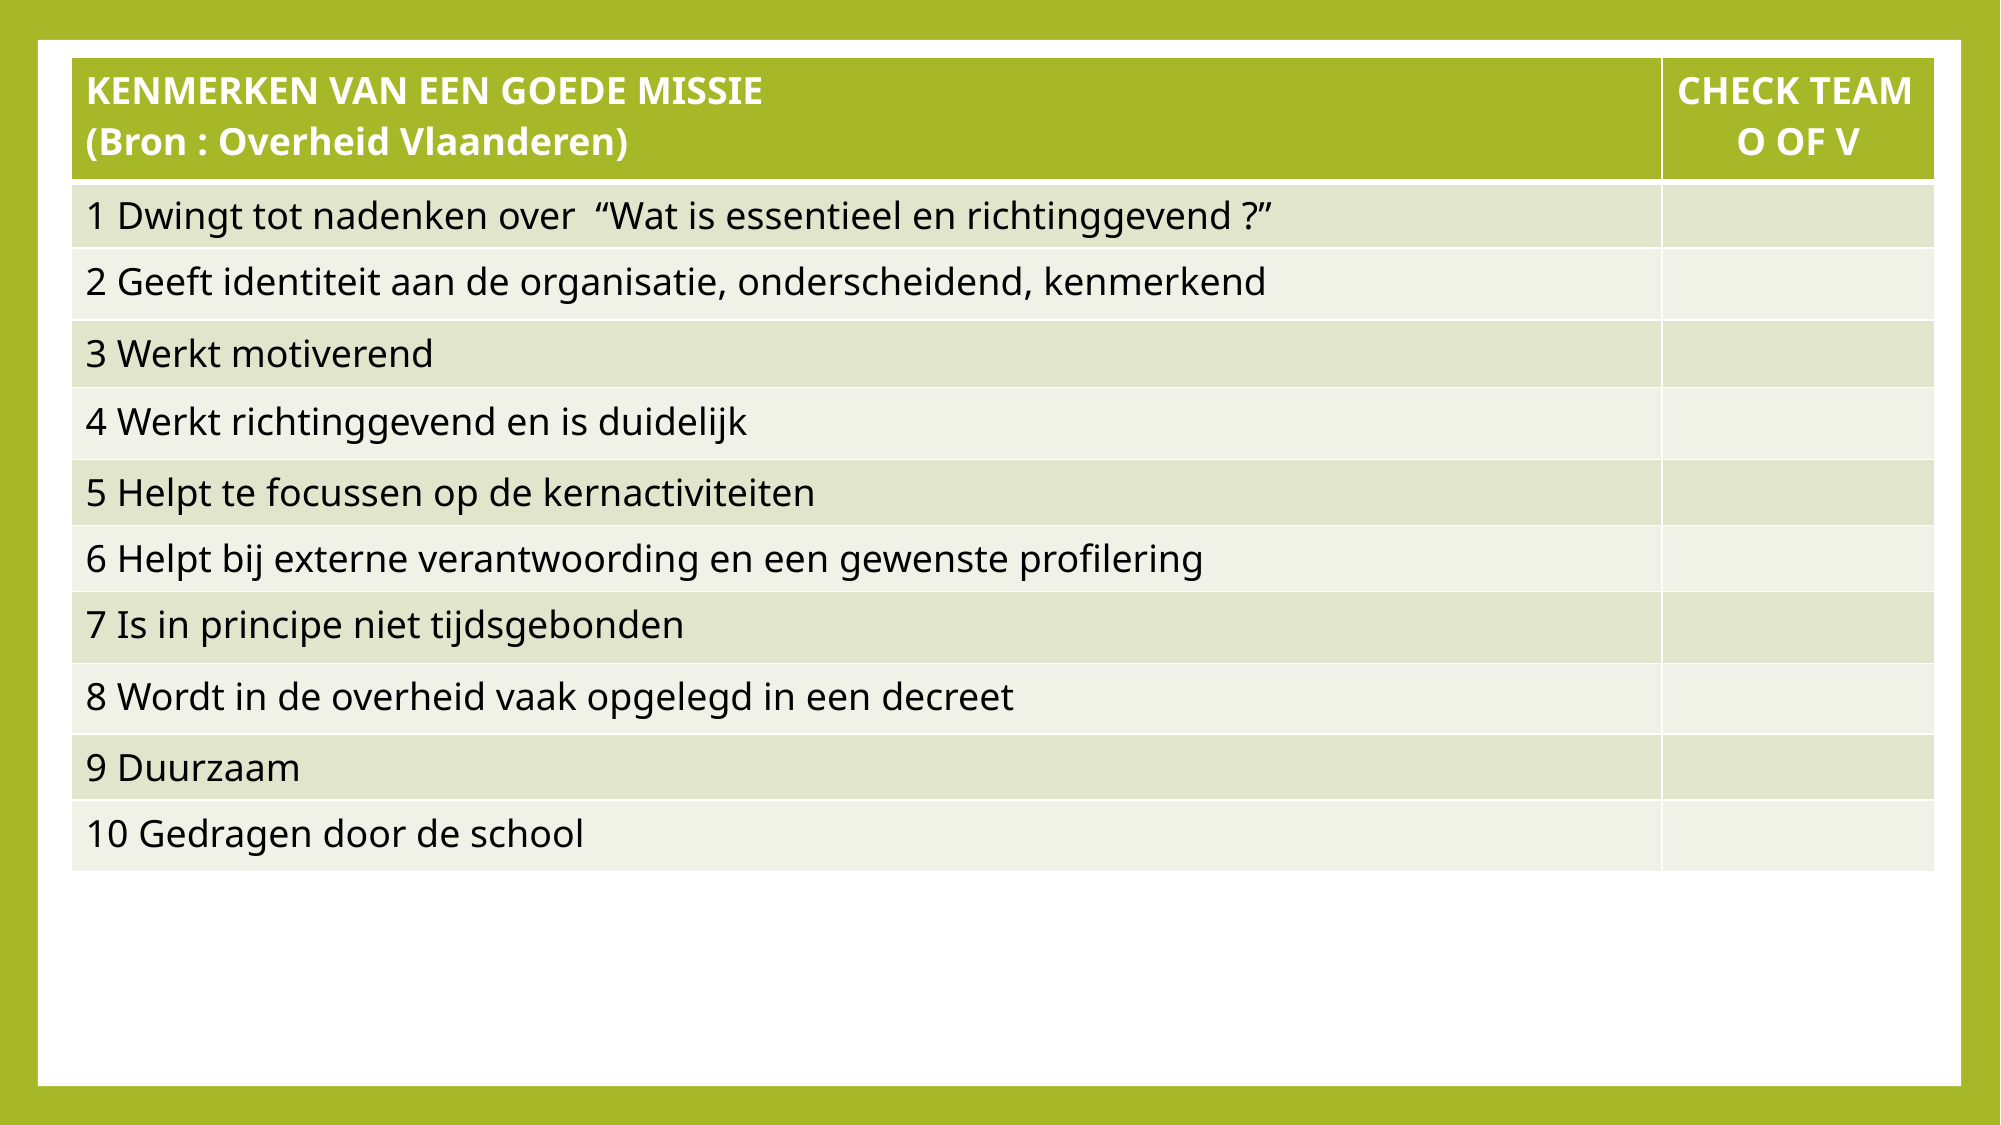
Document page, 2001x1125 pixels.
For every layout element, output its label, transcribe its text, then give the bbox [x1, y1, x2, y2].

table_header KENMERKEN VAN EEN GOEDE MISSIE (Bron : Overheid Vlaanderen) [72, 58, 1661, 179]
table_cell 2 Geeft identiteit aan de organisatie, onderscheidend, kenmerkend [72, 249, 1661, 319]
table_cell [1663, 526, 1934, 591]
table_header CHECK TEAM O OF V [1663, 58, 1934, 179]
table_cell 5 Helpt te focussen op de kernactiviteiten [72, 460, 1661, 525]
table_cell 6 Helpt bij externe verantwoording en een gewenste profilering [72, 526, 1661, 591]
table_cell [1663, 592, 1934, 663]
table_cell [1663, 321, 1934, 387]
table_cell [1663, 388, 1934, 459]
table_cell [1663, 460, 1934, 525]
table_cell 3 Werkt motiverend [72, 321, 1661, 387]
table_cell 1 Dwingt tot nadenken over “Wat is essentieel en richtinggevend ?” [72, 185, 1661, 247]
table_cell 10 Gedragen door de school [72, 801, 1661, 871]
table_cell [1663, 185, 1934, 247]
table_cell [1663, 664, 1934, 733]
table_cell 4 Werkt richtinggevend en is duidelijk [72, 388, 1661, 459]
table_cell [1663, 735, 1934, 799]
table_cell 7 Is in principe niet tijdsgebonden [72, 592, 1661, 663]
table_cell 8 Wordt in de overheid vaak opgelegd in een decreet [72, 664, 1661, 733]
table_cell [1663, 249, 1934, 319]
table_cell 9 Duurzaam [72, 735, 1661, 799]
table_cell [1663, 801, 1934, 871]
